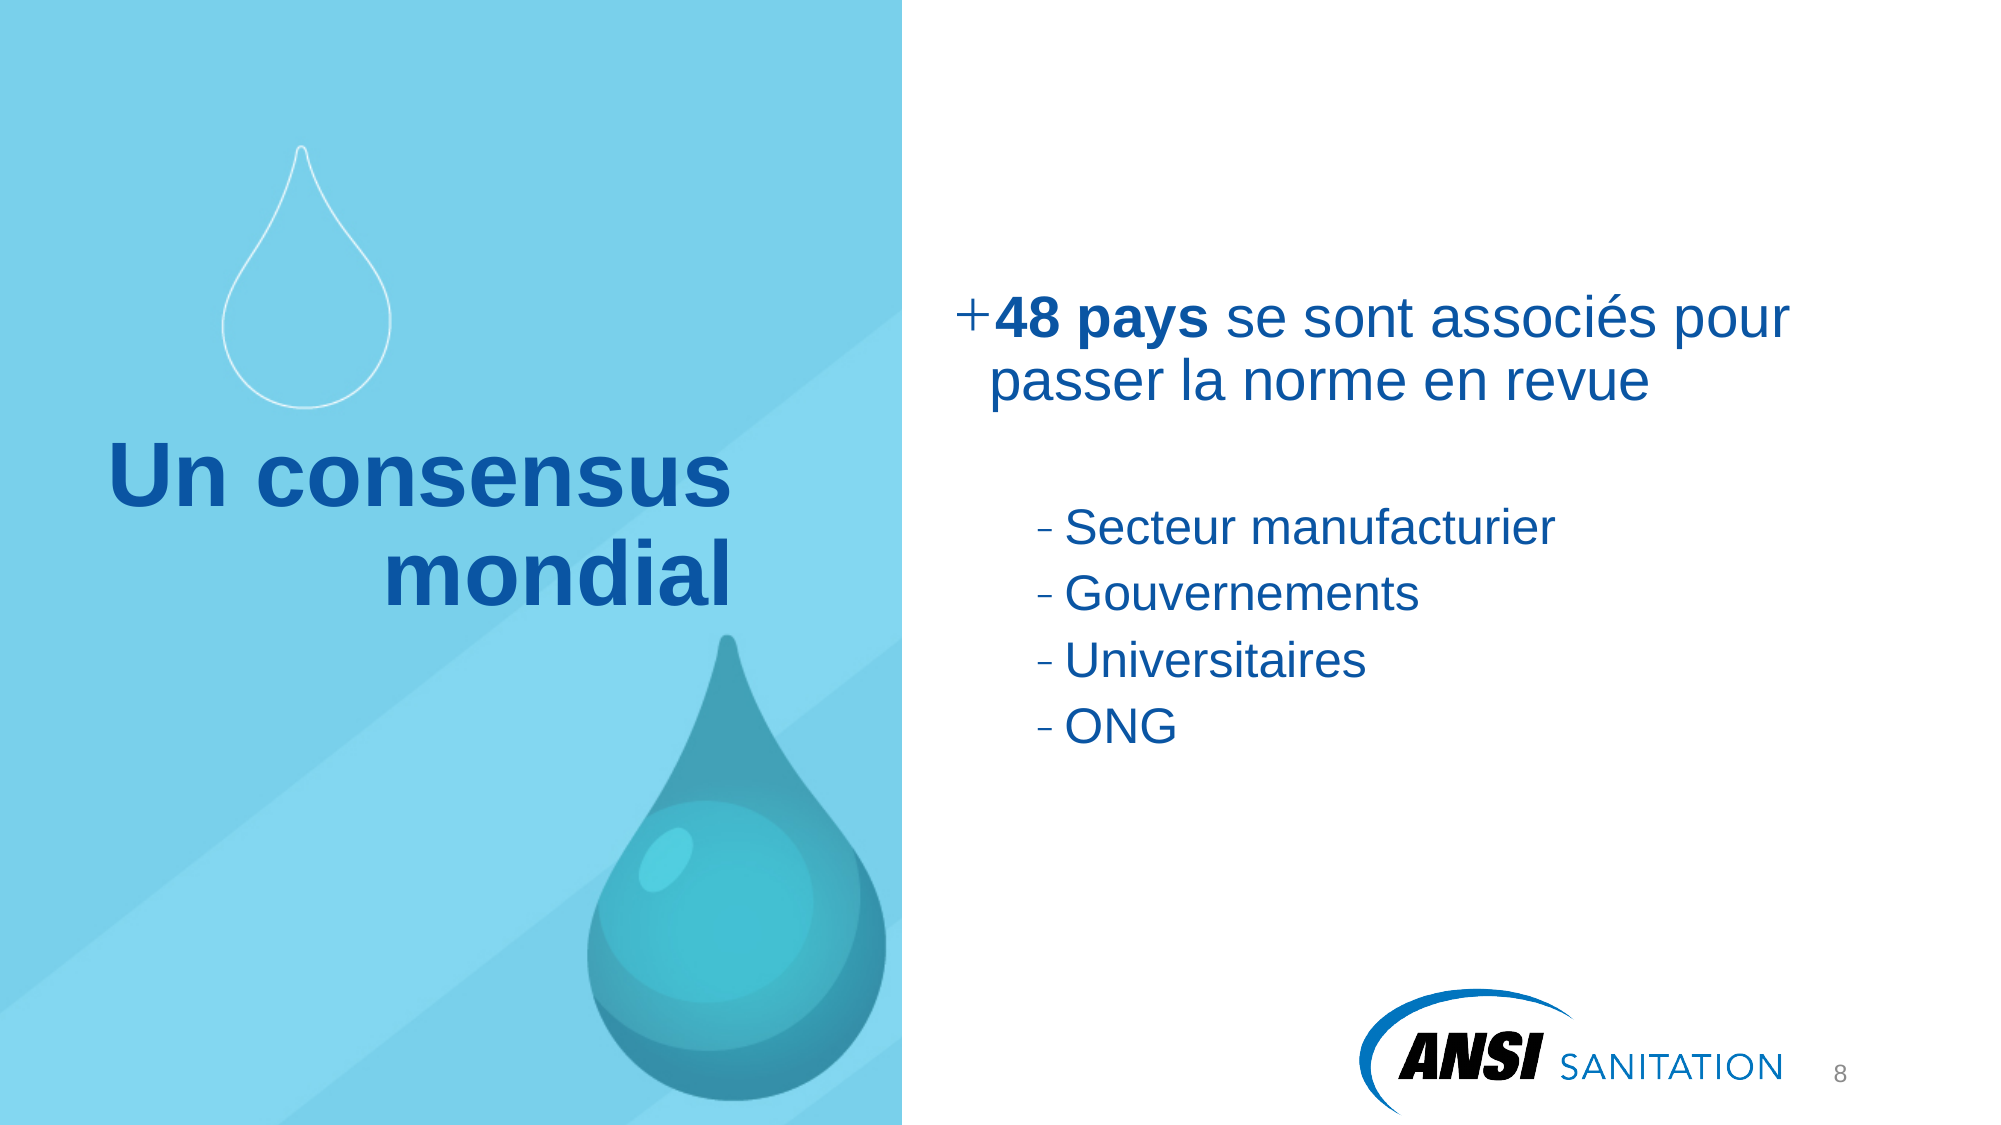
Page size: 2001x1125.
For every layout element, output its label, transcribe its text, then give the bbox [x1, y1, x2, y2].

picture [0, 0, 902, 1125]
list 48 pays se sont associés pour passer la norme en revue Secteur manufacturier Gouvernements Universitaires ONG [951, 205, 1885, 920]
slide_number 9 [1412, 1042, 1863, 1103]
picture [1343, 979, 1809, 1125]
title Un consensus mondial [87, 417, 735, 635]
